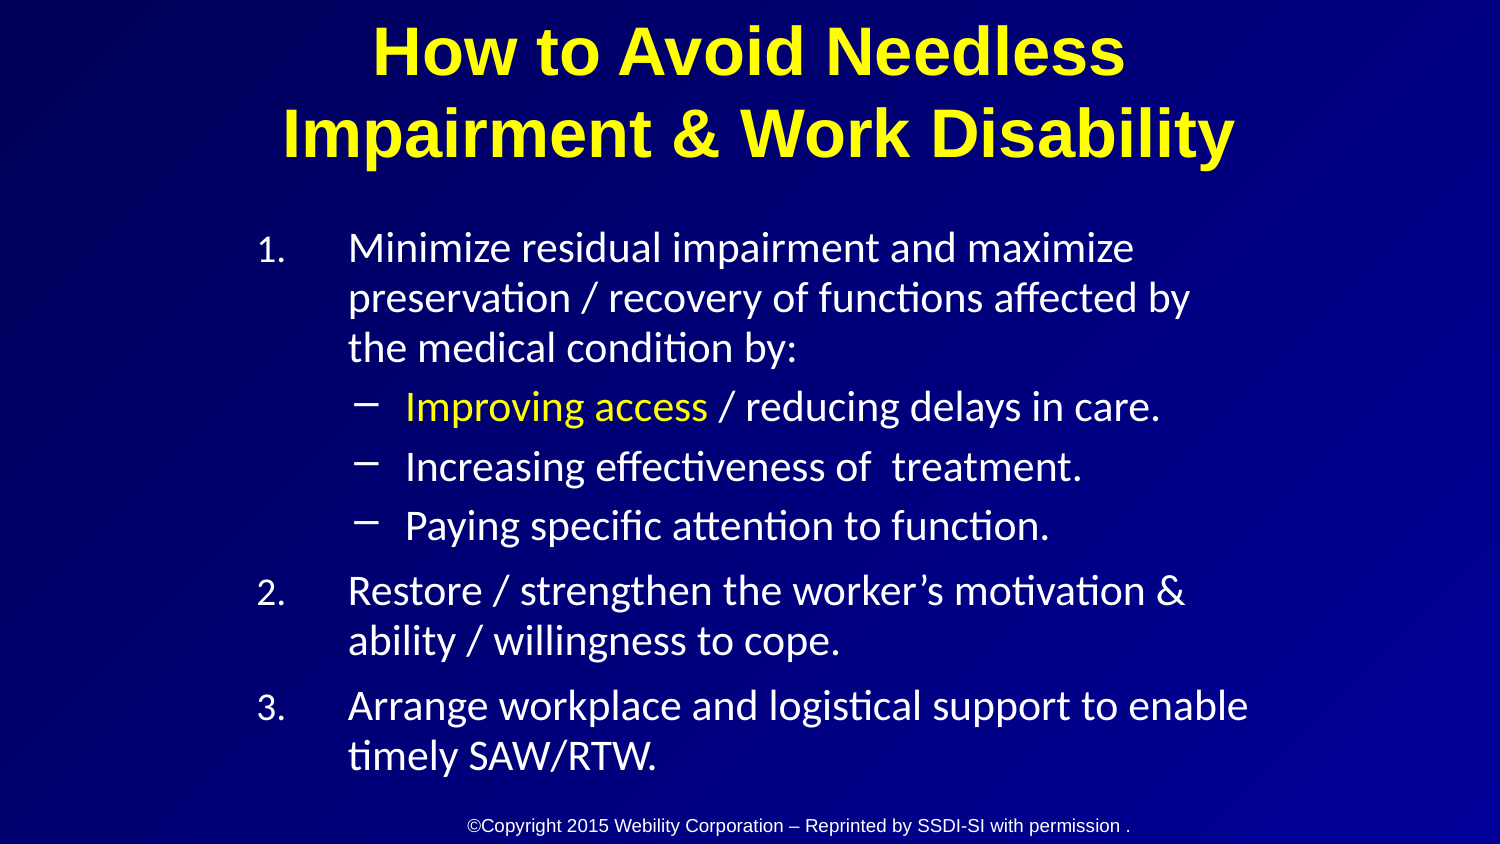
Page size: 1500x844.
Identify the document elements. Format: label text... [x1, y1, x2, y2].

text_box ©Copyright 2015 Webility Corporation – Reprinted by SSDI-SI with permission . [440, 787, 1163, 844]
title How to Avoid Needless Impairment & Work Disability [206, 18, 1313, 160]
list Minimize residual impairment and maximize preservation / recovery of functions affected by the medical condition by: Improving access / reducing delays in care. Increasing effectiveness of treatment. Paying specific attention to function. Restore / strengthen the worker’s motivation & ability / willingness to cope. Arrange workplace and logistical support to enable timely SAW/RTW. [234, 215, 1266, 844]
